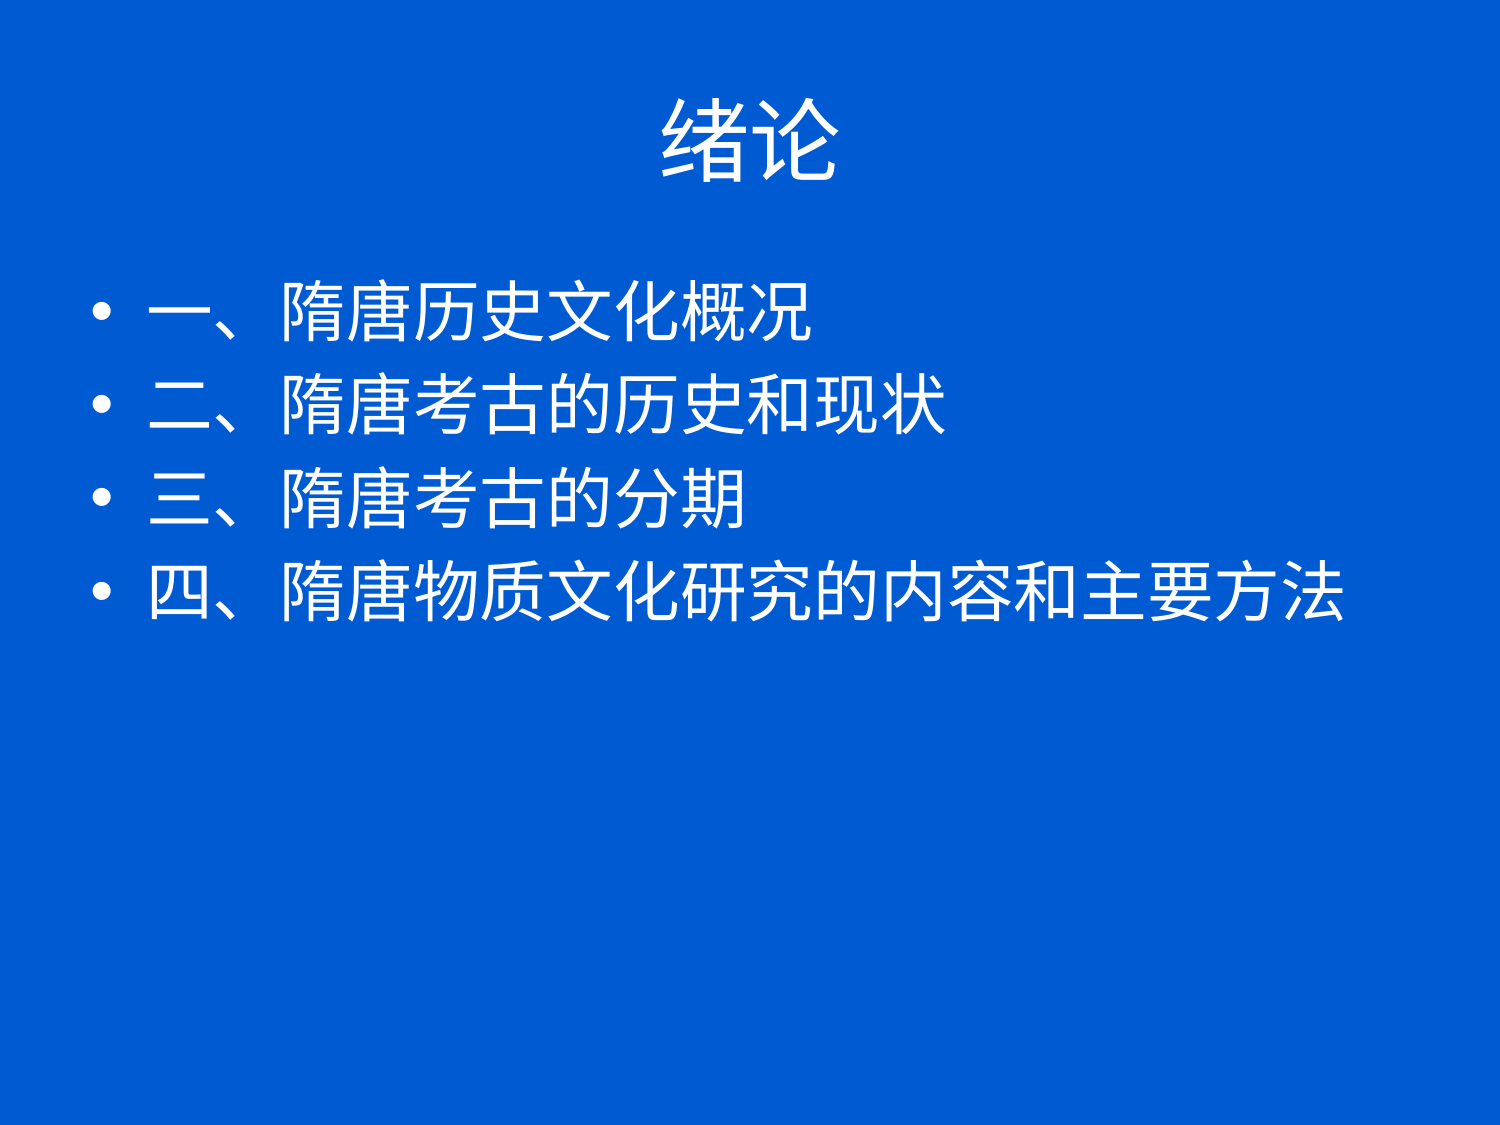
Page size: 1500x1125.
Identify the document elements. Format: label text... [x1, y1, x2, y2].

list 一、隋唐历史文化概况 二、隋唐考古的历史和现状 三、隋唐考古的分期 四、隋唐物质文化研究的内容和主要方法 [75, 262, 1425, 1005]
title 绪论 [75, 45, 1425, 233]
